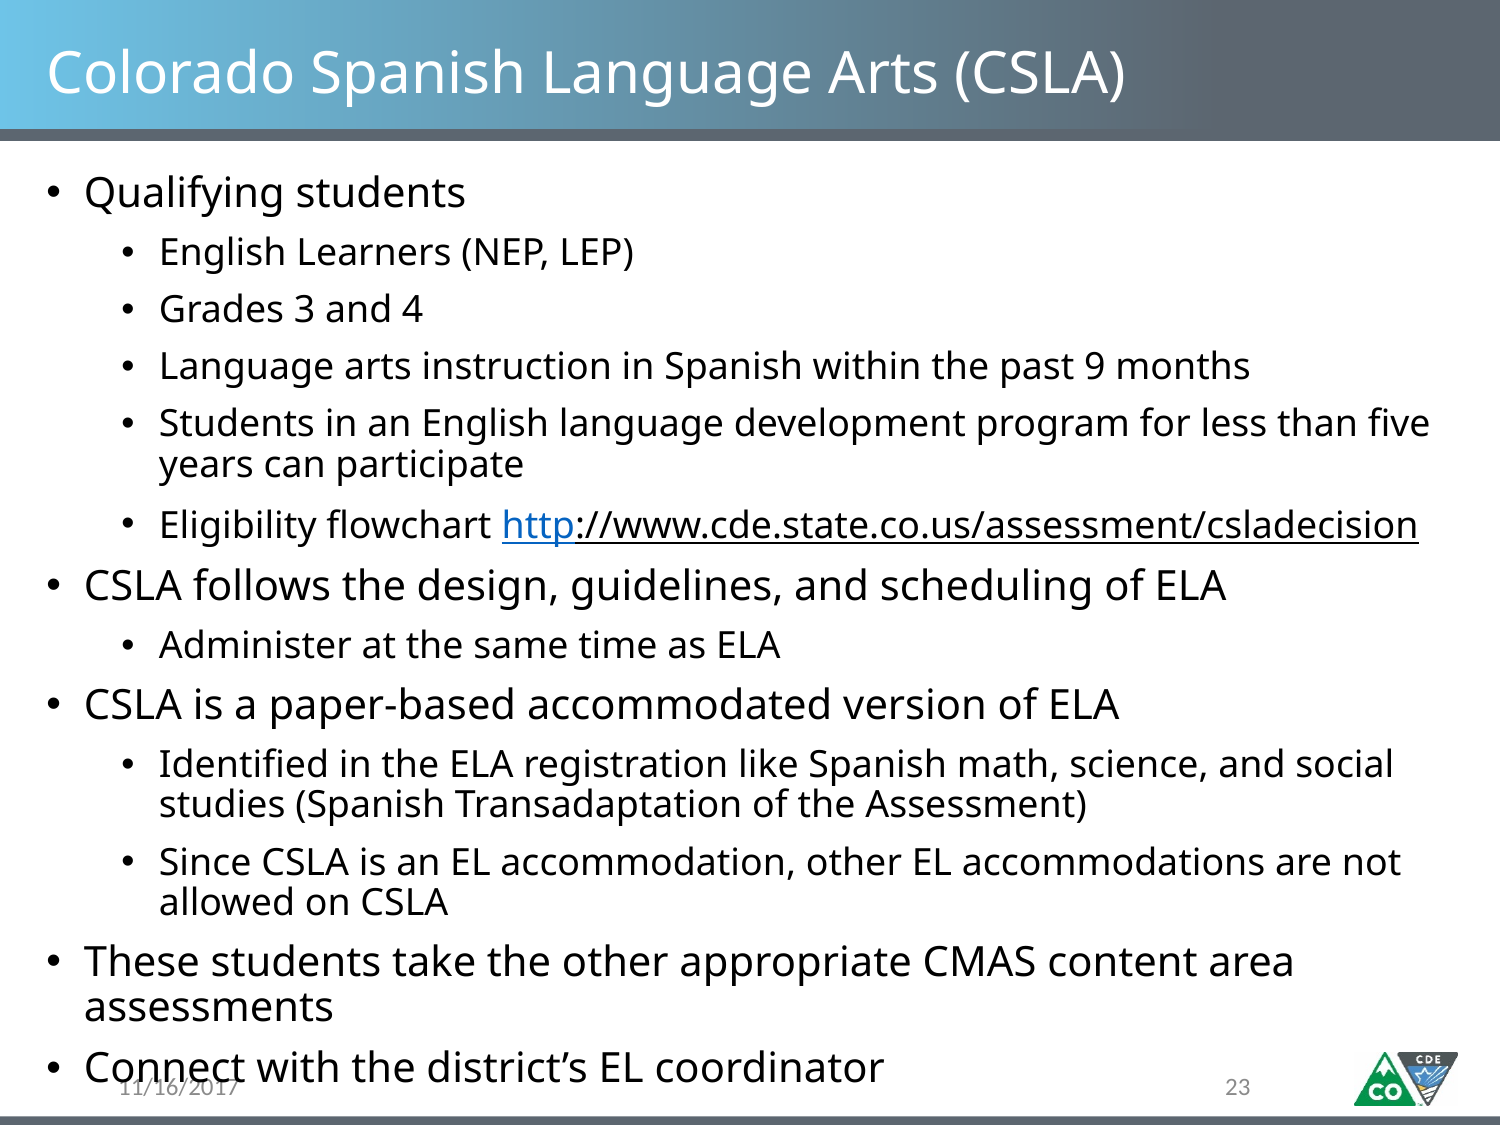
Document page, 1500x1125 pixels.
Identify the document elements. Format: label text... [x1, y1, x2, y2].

title Colorado Spanish Language Arts (CSLA) [31, 31, 1326, 117]
list Qualifying students English Learners (NEP, LEP) Grades 3 and 4 Language arts instruction in Spanish within the past 9 months Students in an English language development program for less than five years can participate Eligibility flowchart http://www.cde.state.co.us/assessment/csladecision CSLA follows the design, guidelines, and scheduling of ELA Administer at the same time as ELA CSLA is a paper-based accommodated version of ELA Identified in the ELA registration like Spanish math, science, and social studies (Spanish Transadaptation of the Assessment) Since CSLA is an EL accommodation, other EL accommodations are not allowed on CSLA These students take the other appropriate CMAS content area assessments Connect with the district’s EL coordinator [31, 164, 1462, 1024]
picture [1354, 1052, 1458, 1106]
